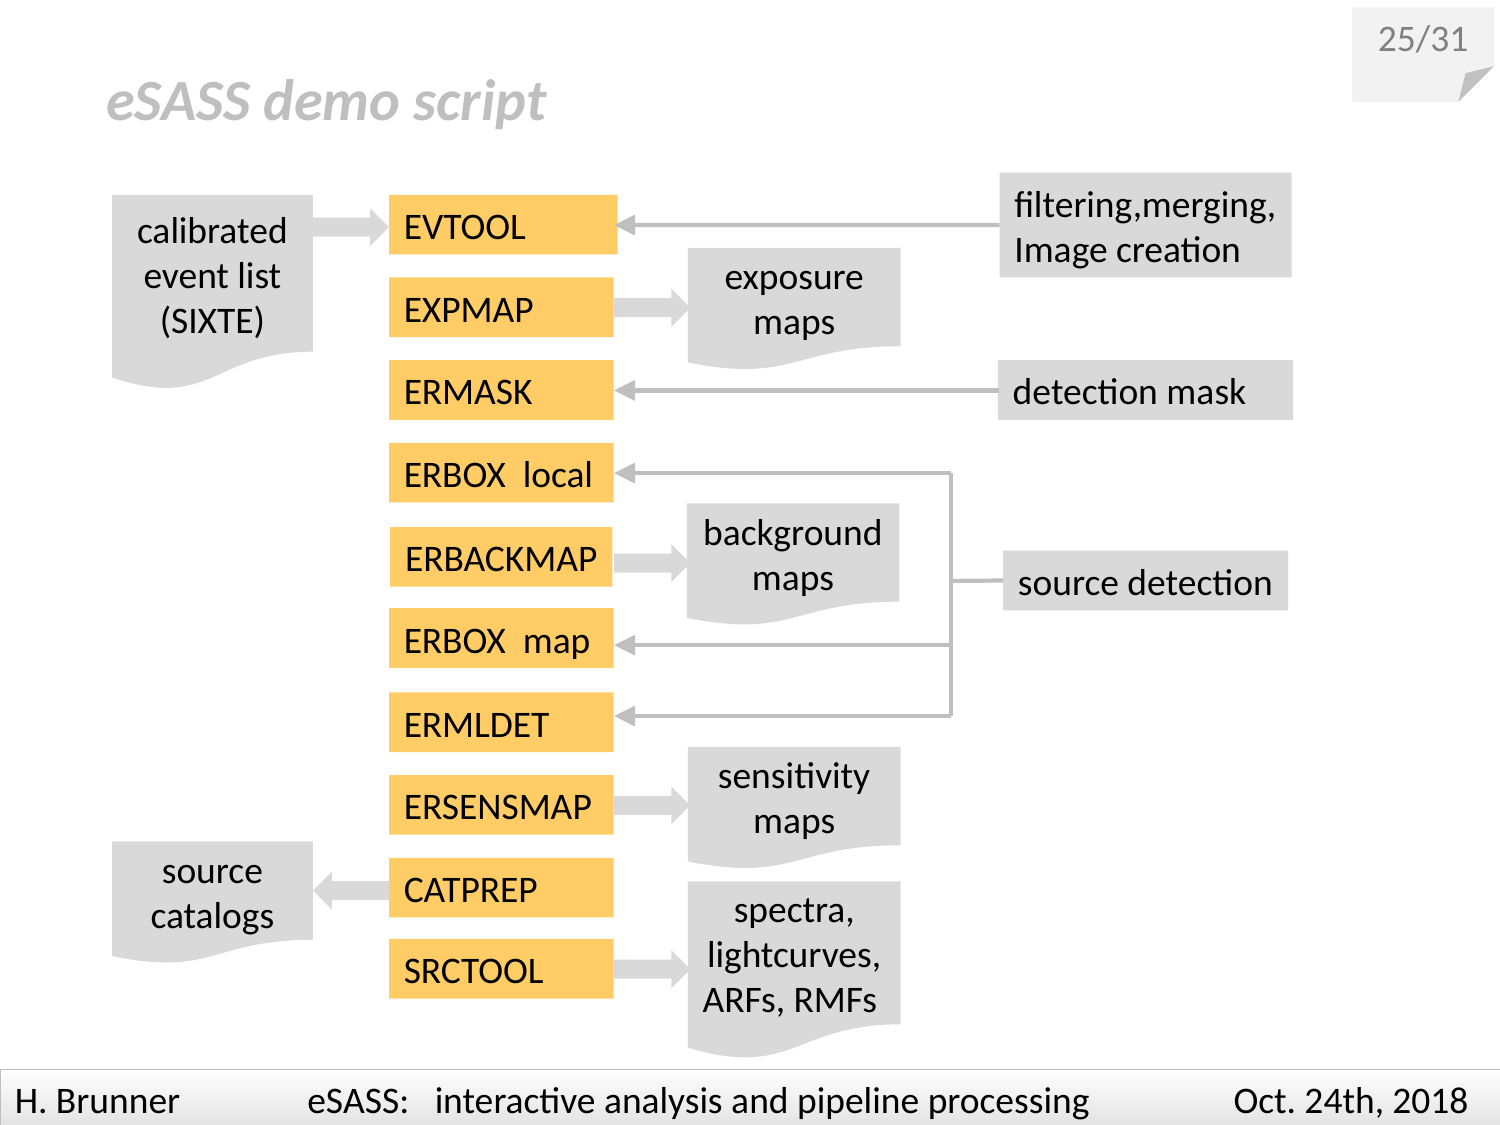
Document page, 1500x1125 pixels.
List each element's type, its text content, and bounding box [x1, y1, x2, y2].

text_box spectra, lightcurves, ARFs, RMFs [685, 879, 903, 1060]
text_box eSASS demo script [91, 54, 562, 140]
text_box calibrated event list (SIXTE) [109, 192, 315, 391]
text_box [310, 202, 393, 252]
text_box detection mask [997, 360, 1294, 420]
text_box 25/31 [1350, 5, 1497, 104]
text_box [310, 869, 392, 912]
text_box SRCTOOL [389, 938, 614, 999]
text_box EVTOOL [389, 194, 618, 255]
text_box ERBOX map [389, 608, 614, 668]
text_box sensitivity maps [685, 744, 903, 871]
text_box H. Brunner eSASS: interactive analysis and pipeline processing Oct. 24th, 2018 [0, 1068, 1500, 1125]
text_box exposure maps [685, 245, 903, 372]
text_box CATPREP [389, 857, 614, 918]
text_box ERBACKMAP [390, 527, 613, 587]
text_box ERBOX local [389, 442, 614, 503]
text_box [612, 539, 684, 588]
text_box filtering,merging, Image creation [999, 172, 1292, 278]
text_box ERMLDET [389, 692, 614, 753]
text_box background maps [684, 501, 902, 627]
text_box ERMASK [389, 360, 614, 420]
text_box EXPMAP [389, 277, 614, 338]
text_box source catalogs [109, 839, 315, 965]
text_box ERSENSMAP [389, 775, 614, 835]
text_box [612, 781, 685, 830]
text_box [612, 283, 685, 332]
text_box source detection [1003, 550, 1289, 611]
text_box [612, 945, 685, 994]
